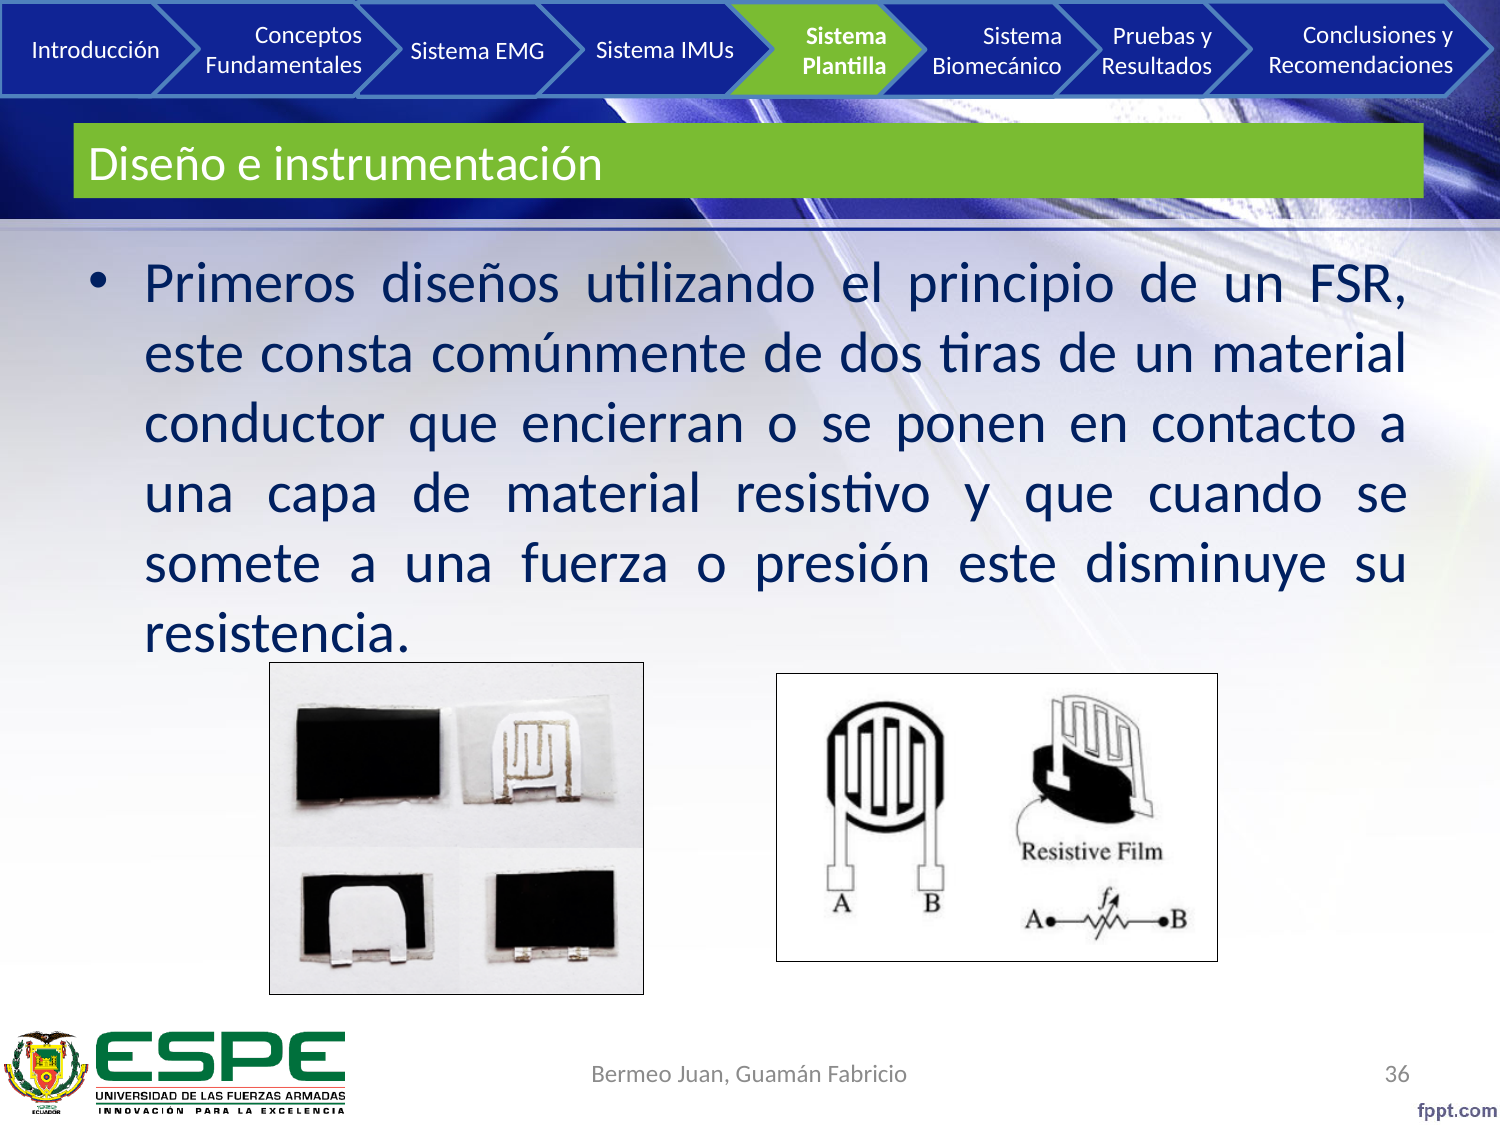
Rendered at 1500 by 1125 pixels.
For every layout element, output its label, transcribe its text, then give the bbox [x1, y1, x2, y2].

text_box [0, 1, 1493, 98]
list Primeros diseños utilizando el principio de un FSR, este consta comúnmente de dos tiras de un material conductor que encierran o se ponen en contacto a una capa de material resistivo y que cuando se somete a una fuerza o presión este disminuye su resistencia. [73, 236, 1424, 880]
picture [0, 0, 1500, 1125]
slide_number 36 [1074, 1042, 1425, 1103]
title Diseño e instrumentación [73, 123, 1424, 199]
footer Bermeo Juan, Guamán Fabricio [512, 1042, 988, 1103]
